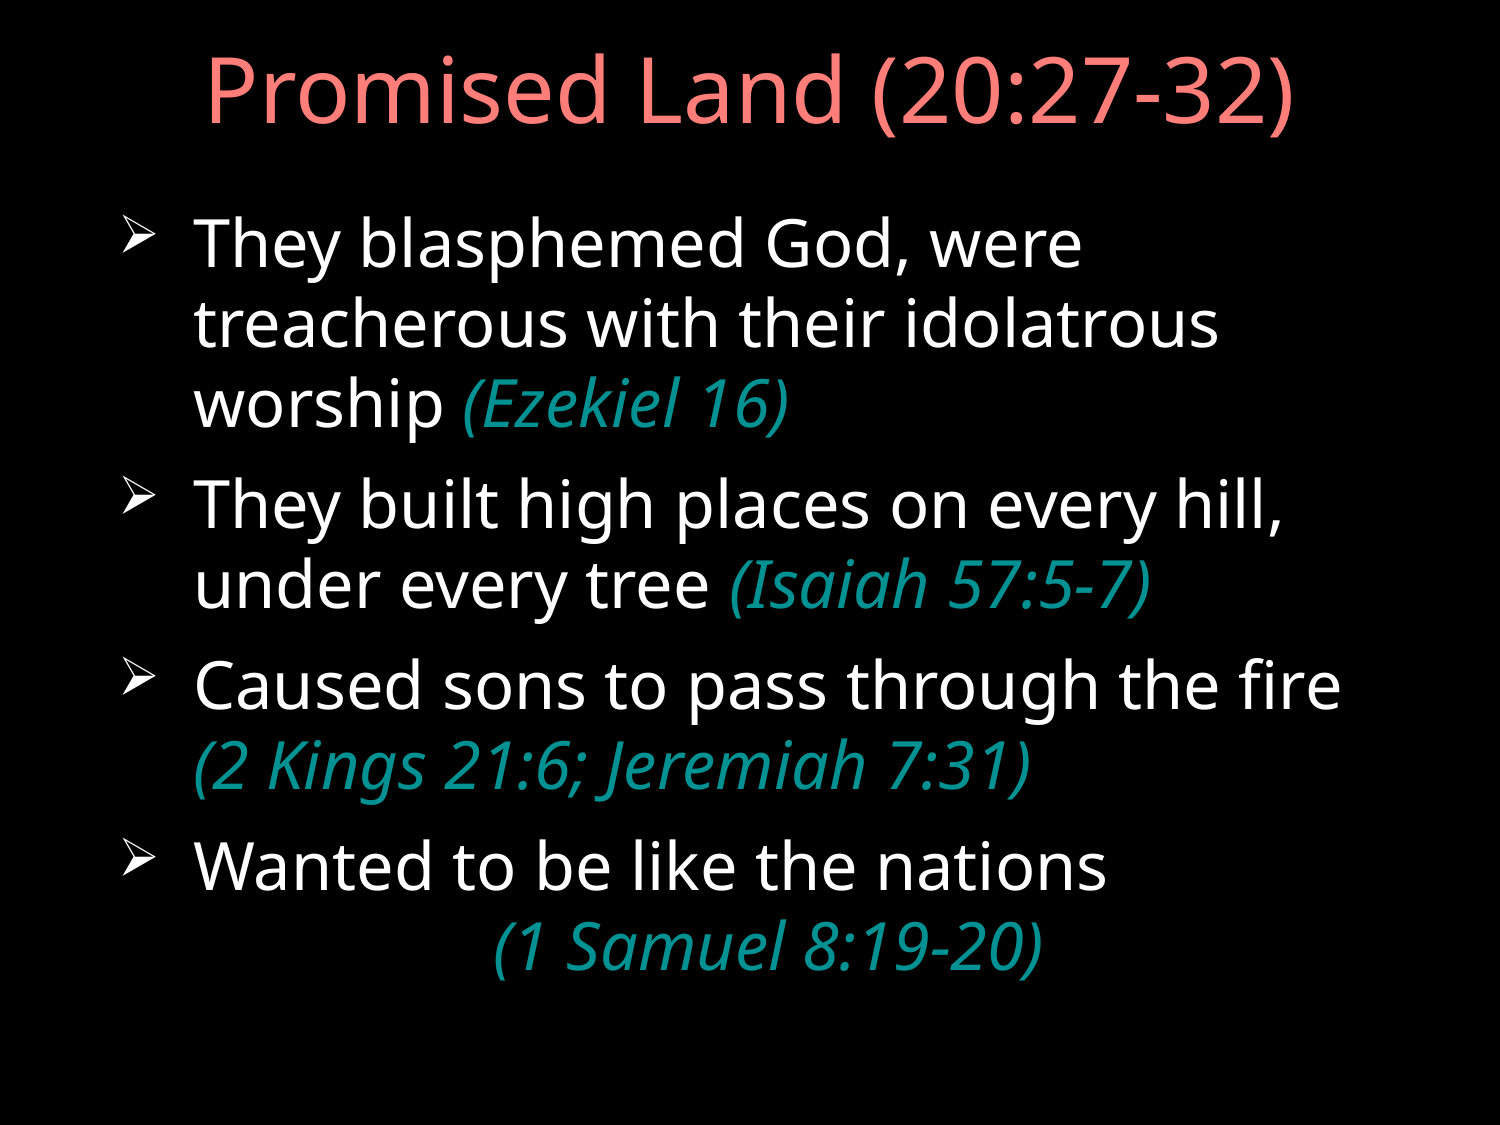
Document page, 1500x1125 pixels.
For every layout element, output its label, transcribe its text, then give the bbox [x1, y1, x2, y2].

title Promised Land (20:27-32) [103, 23, 1397, 164]
list They blasphemed God, were treacherous with their idolatrous worship (Ezekiel 16) They built high places on every hill, under every tree (Isaiah 57:5-7) Caused sons to pass through the fire (2 Kings 21:6; Jeremiah 7:31) Wanted to be like the nations (1 Samuel 8:19-20) [103, 193, 1397, 1064]
